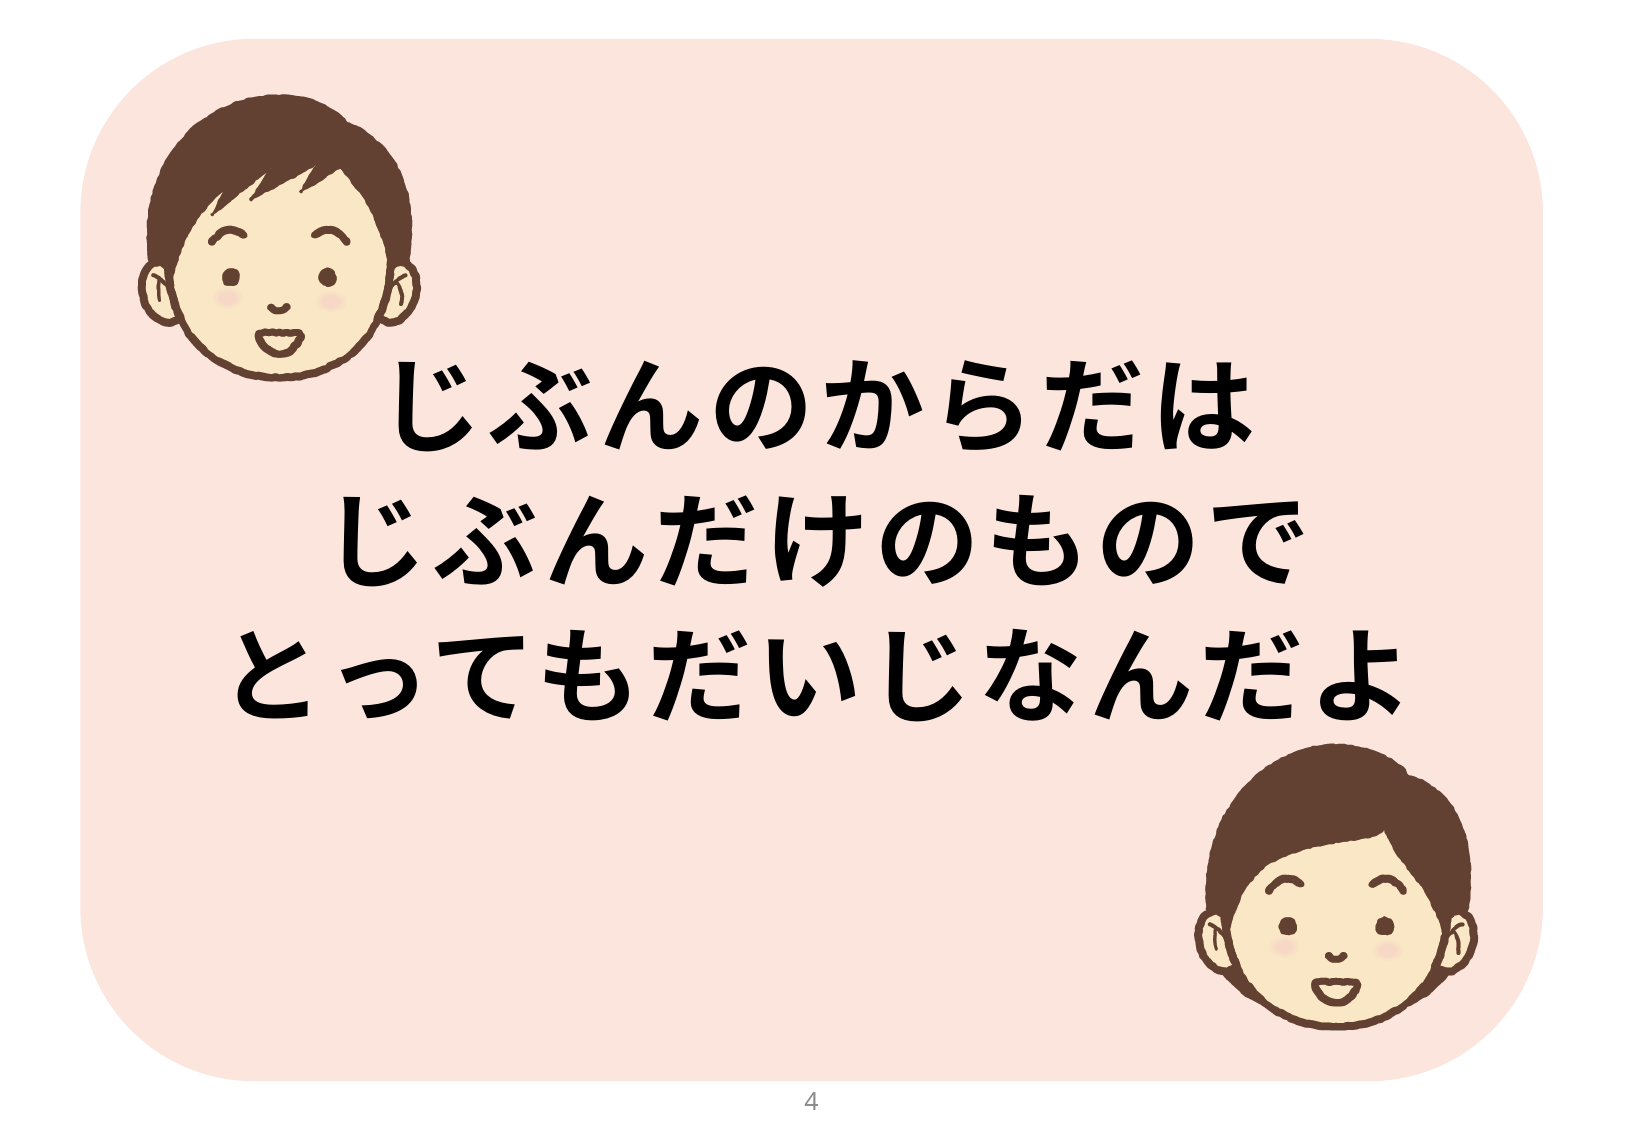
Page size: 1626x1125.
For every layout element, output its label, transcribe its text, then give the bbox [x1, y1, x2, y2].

text_box 3 [772, 1081, 850, 1123]
text_box [79, 109, 1463, 1083]
text_box じぶんのからだは じぶんだけのもので とってもだいじなんだよ [204, 332, 1431, 744]
picture [113, 69, 445, 406]
text_box [154, 37, 1544, 1022]
picture [1169, 718, 1502, 1055]
